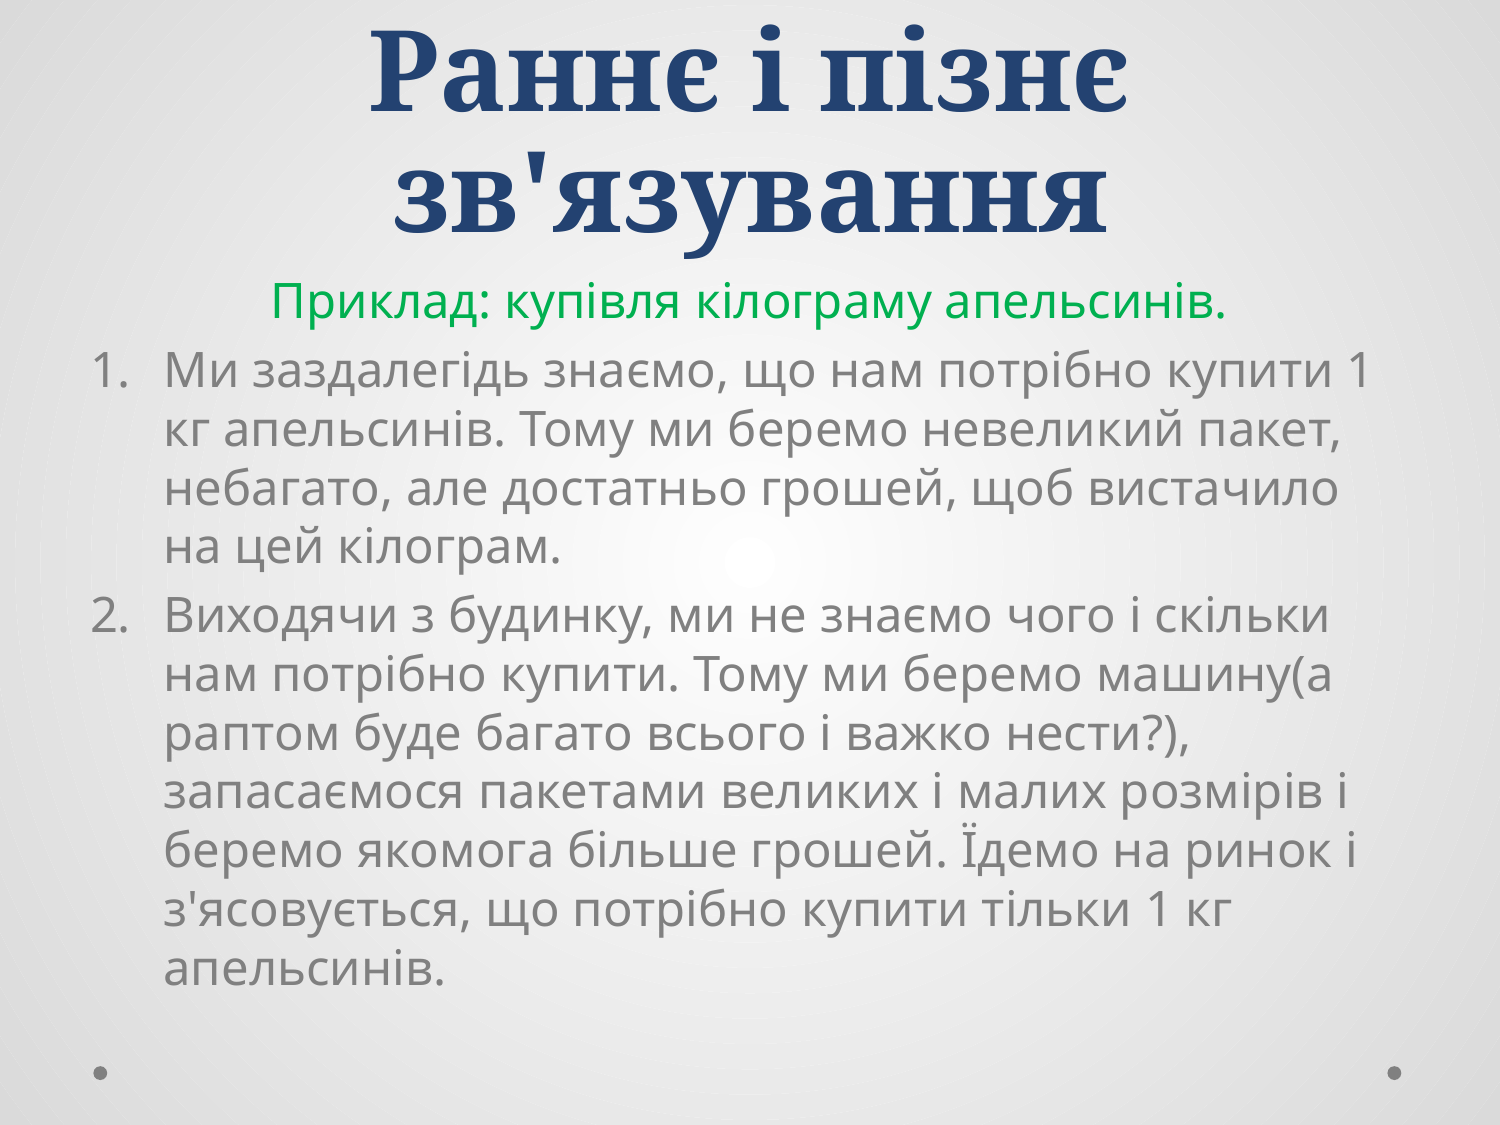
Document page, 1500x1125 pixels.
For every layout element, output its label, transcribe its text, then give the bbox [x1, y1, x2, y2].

title Раннє і пізнє зв'язування [75, 0, 1425, 262]
list Приклад: купівля кілограму апельсинів. Ми заздалегідь знаємо, що нам потрібно купити 1 кг апельсинів. Тому ми беремо невеликий пакет, небагато, але достатньо грошей, щоб вистачило на цей кілограм. Виходячи з будинку, ми не знаємо чого і скільки нам потрібно купити. Тому ми беремо машину(а раптом буде багато всього і важко нести?), запасаємося пакетами великих і малих розмірів і беремо якомога більше грошей. Їдемо на ринок і з'ясовується, що потрібно купити тільки 1 кг апельсинів. [75, 262, 1425, 1005]
